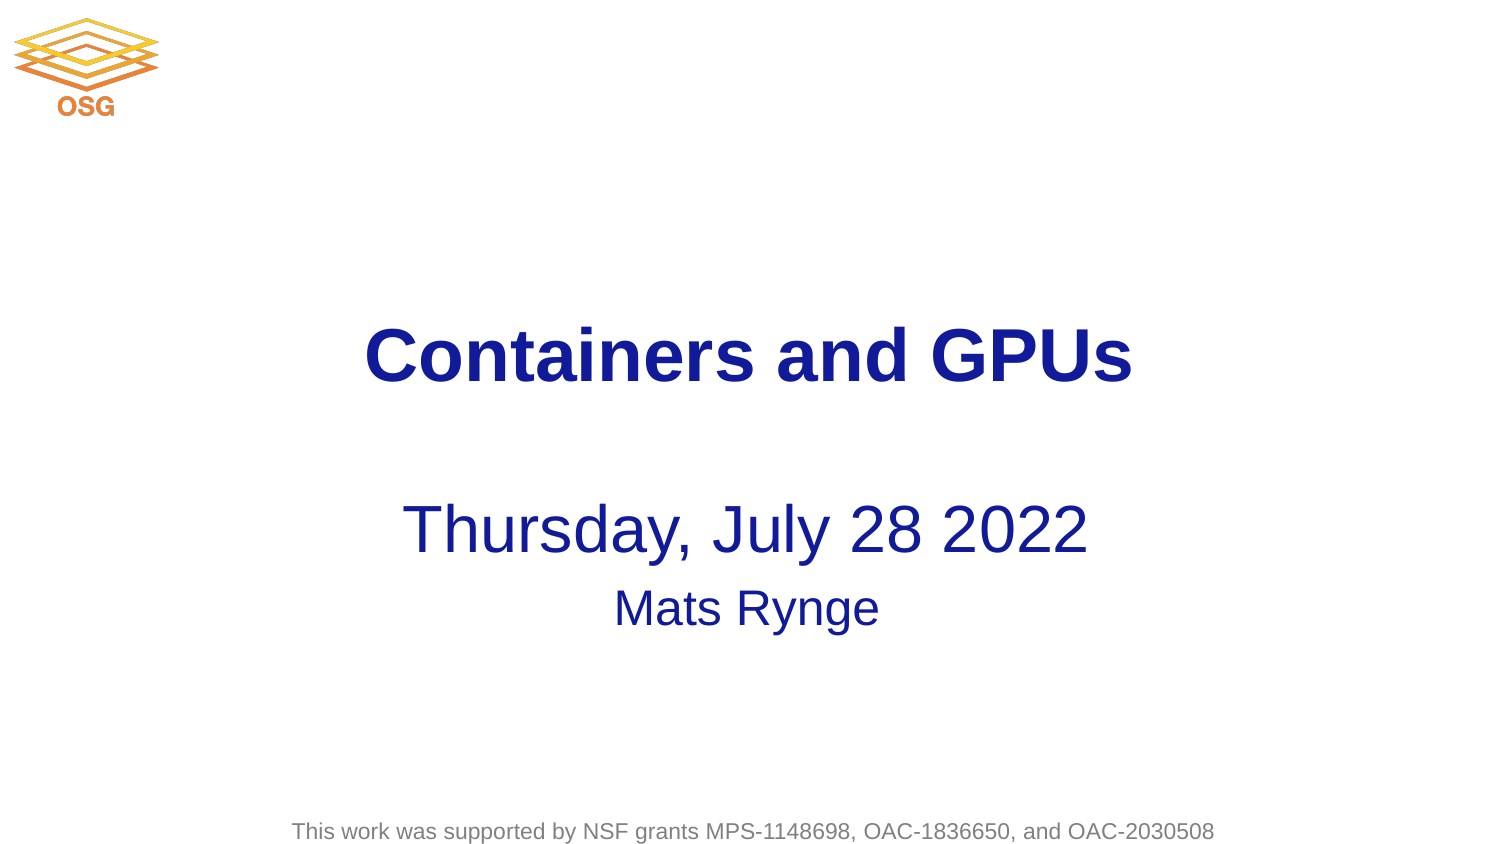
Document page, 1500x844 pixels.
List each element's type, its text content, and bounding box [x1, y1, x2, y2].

subtitle Thursday, July 28 2022 Mats Rynge [106, 478, 1388, 694]
title Containers and GPUs [112, 281, 1388, 422]
picture [14, 18, 159, 116]
text_box This work was supported by NSF grants MPS-1148698, OAC-1836650, and OAC-2030508 [276, 809, 1238, 844]
